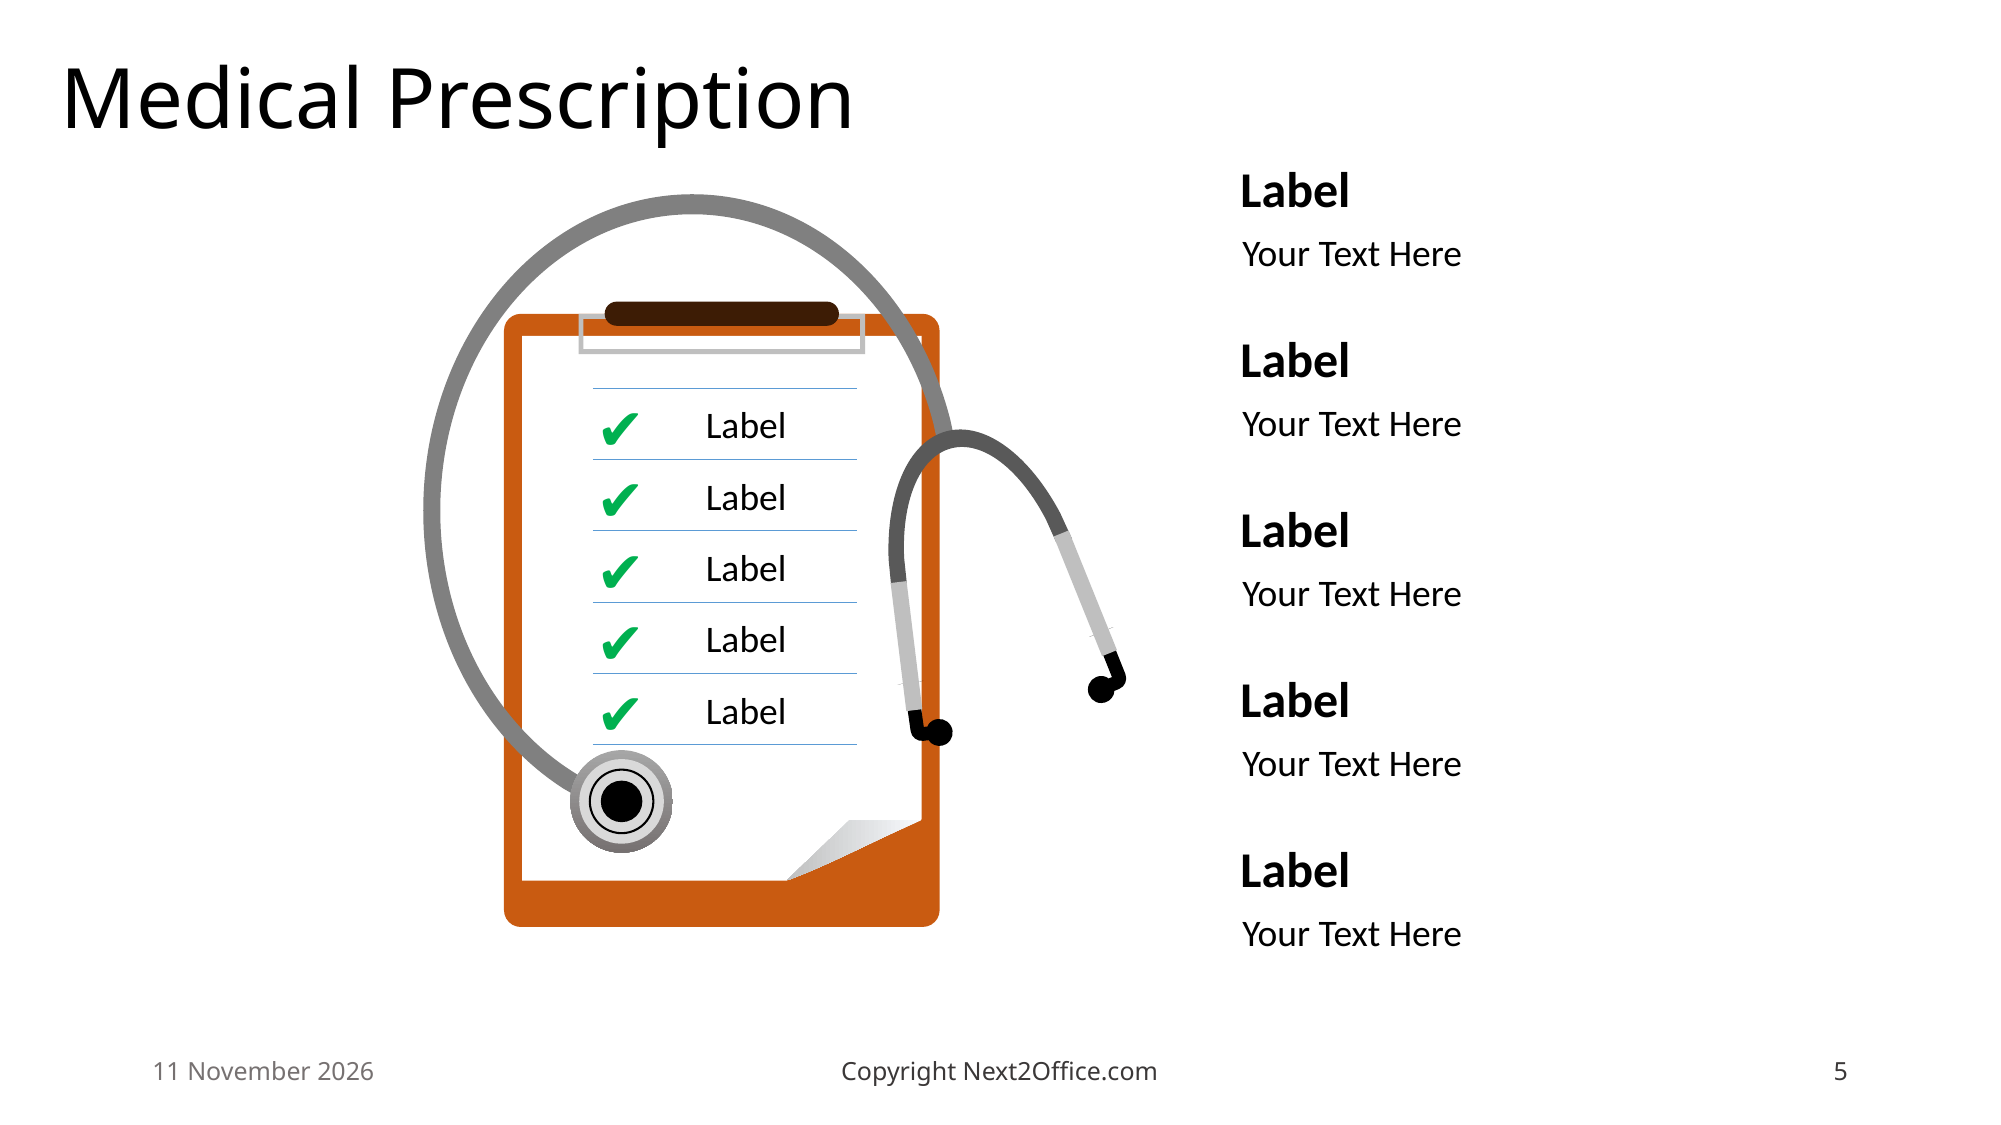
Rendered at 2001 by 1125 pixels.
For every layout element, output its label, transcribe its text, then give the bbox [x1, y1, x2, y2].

slide_number 5 [1412, 1042, 1863, 1103]
title Medical Prescription [45, 20, 1771, 184]
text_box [423, 155, 1618, 964]
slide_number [137, 1042, 588, 1103]
footer Copyright Next2Office.com [662, 1042, 1338, 1103]
